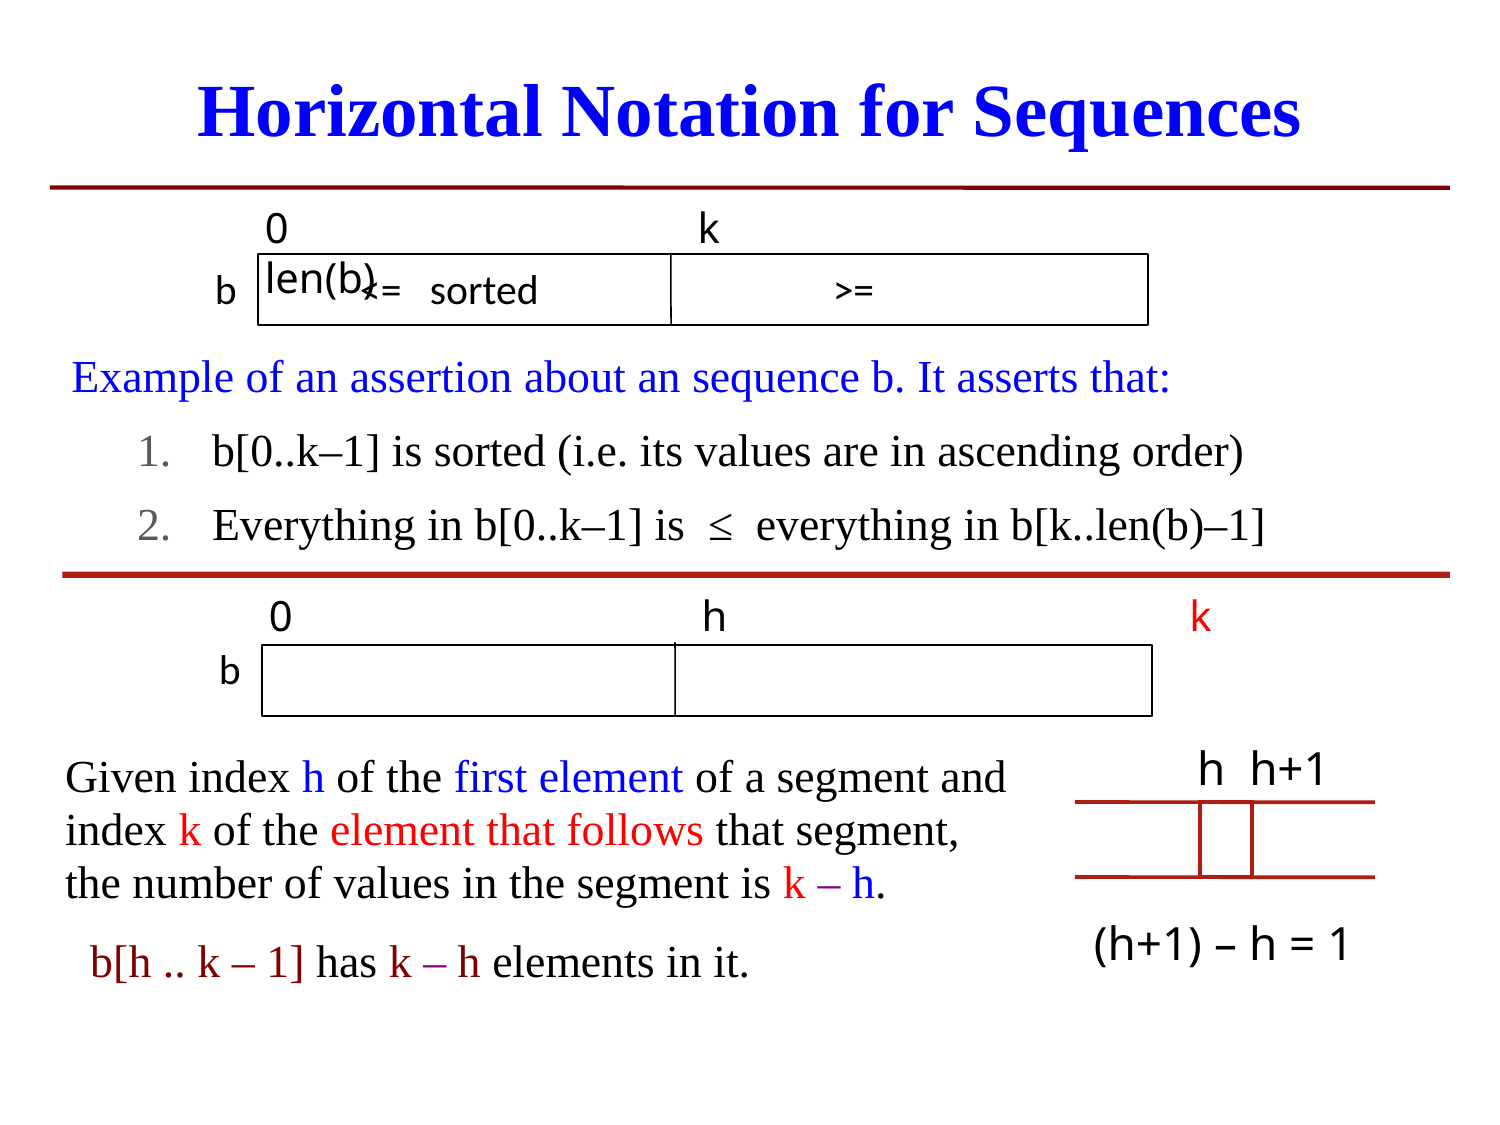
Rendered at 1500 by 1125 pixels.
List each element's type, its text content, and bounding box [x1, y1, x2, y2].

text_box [212, 589, 1392, 976]
list Example of an assertion about an sequence b. It asserts that: b[0..k–1] is sorted (i.e. its values are in ascending order) Everything in b[0..k–1] is ≤ everything in b[k..len(b)–1] Given index h of the first element of a segment and index k of the element that follows that segment, the number of values in the segment is k – h. b[h .. k – 1] has k – h elements in it. [49, 212, 1451, 1001]
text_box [208, 201, 1272, 326]
title Horizontal Notation for Sequences [49, 49, 1451, 163]
